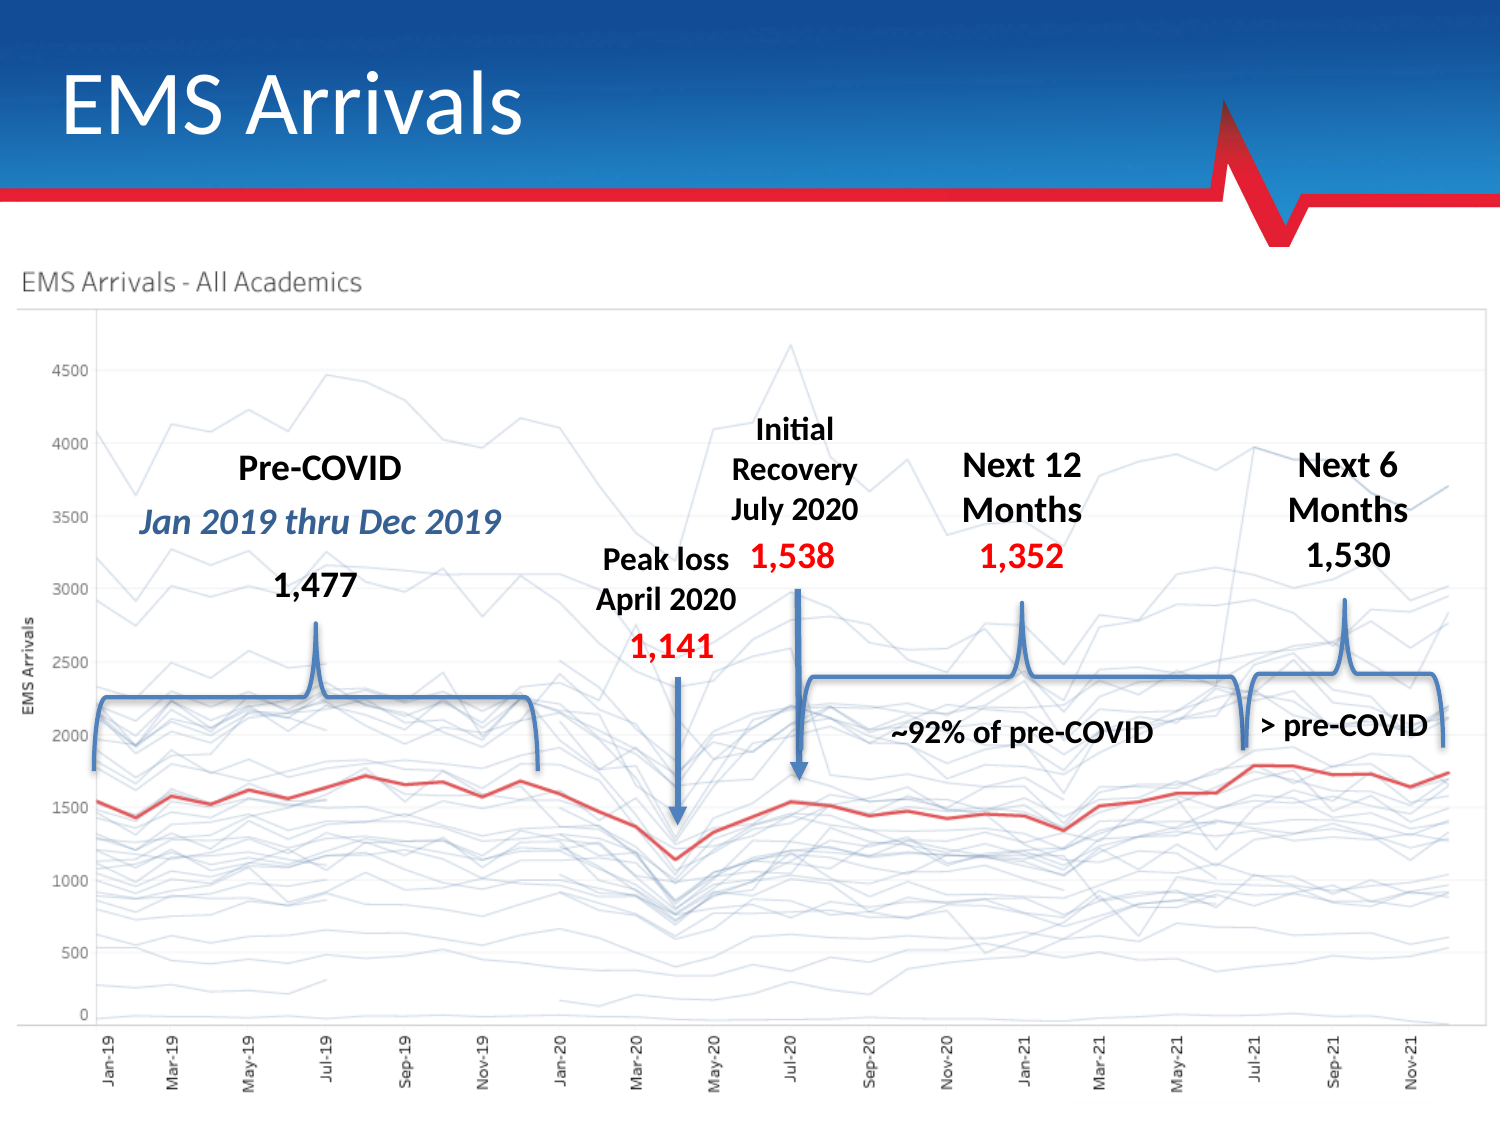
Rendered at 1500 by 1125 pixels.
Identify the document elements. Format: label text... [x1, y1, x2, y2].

title EMS Arrivals [45, 4, 1395, 192]
picture [0, 0, 1500, 1105]
